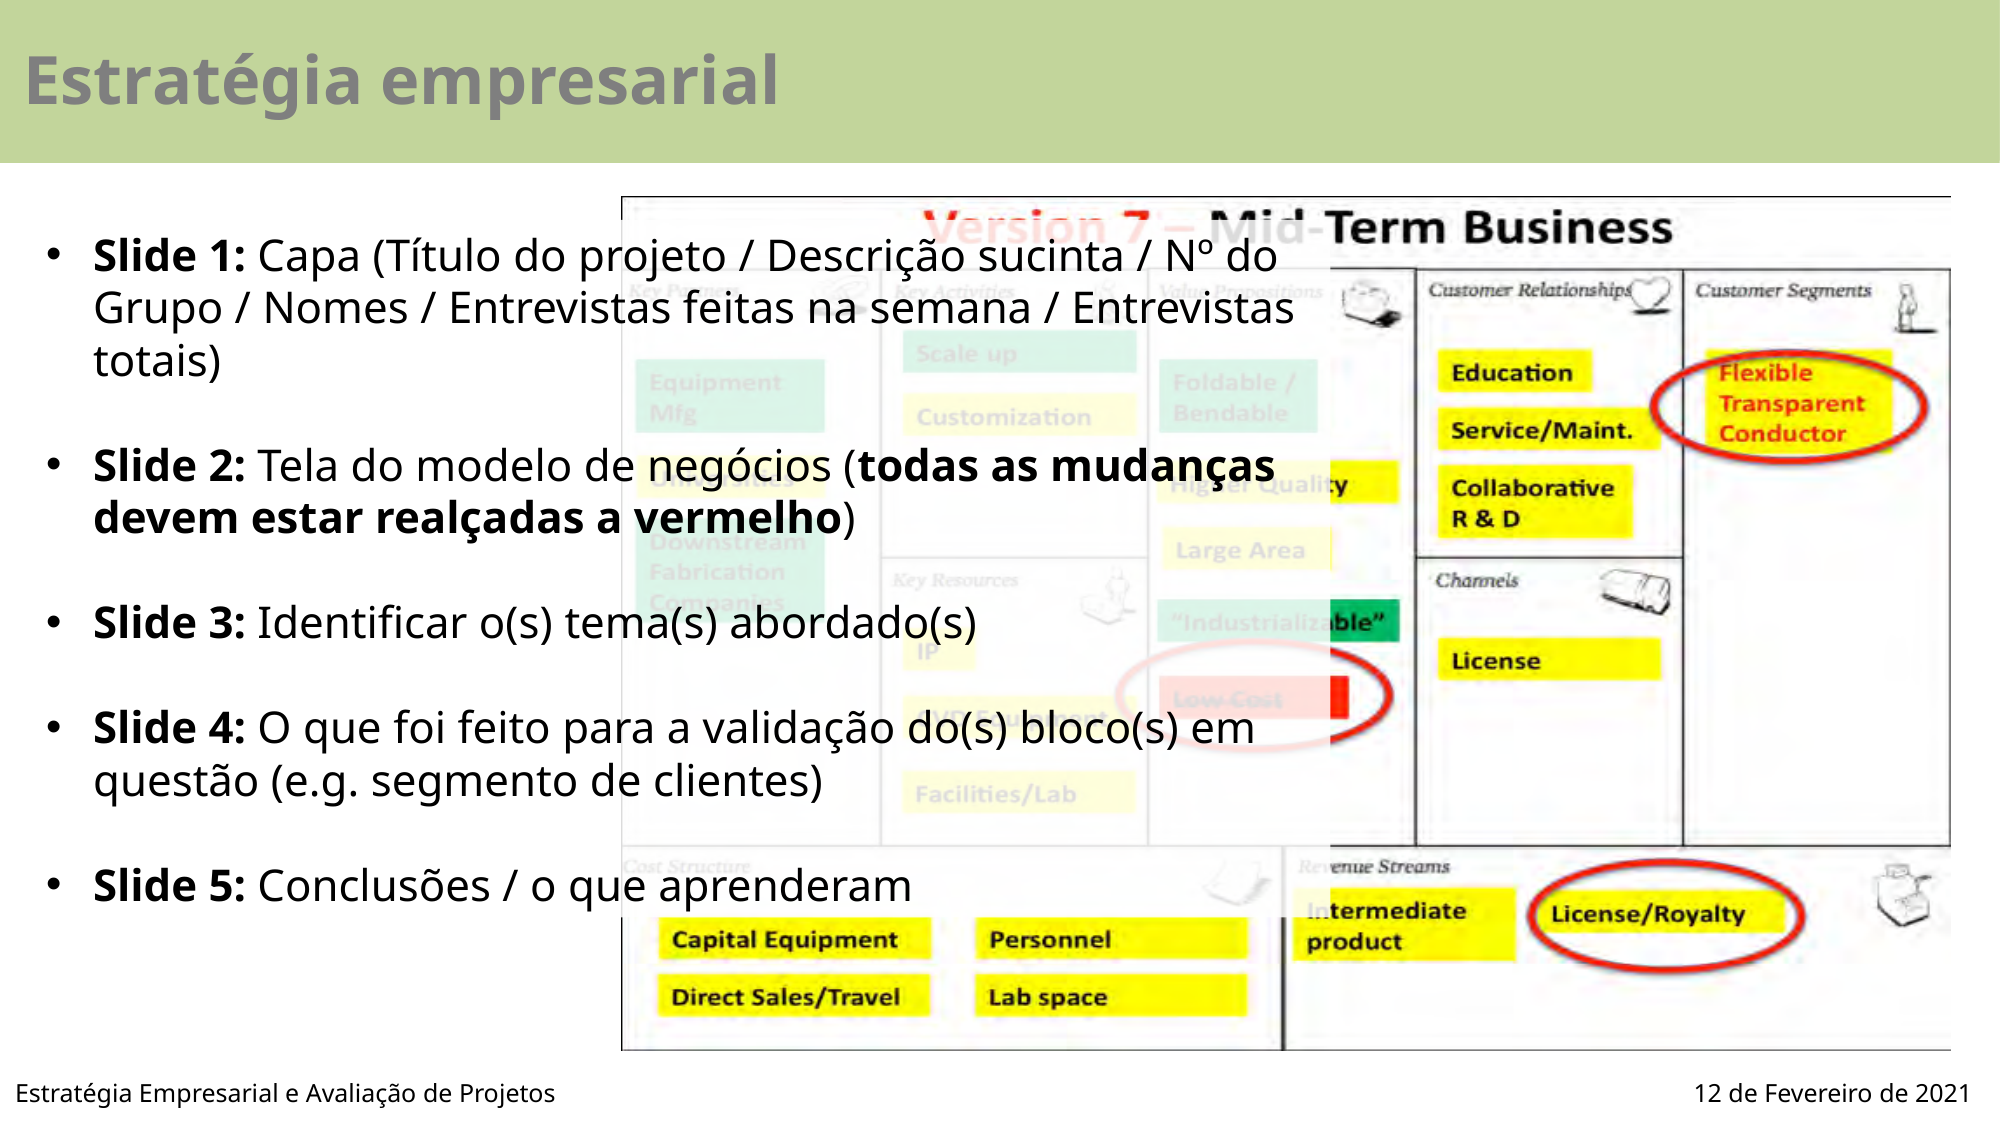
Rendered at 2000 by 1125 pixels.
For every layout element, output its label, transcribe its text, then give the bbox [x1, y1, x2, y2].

text_box Slide 1: Capa (Título do projeto / Descrição sucinta / Nº do Grupo / Nomes / Entrevistas feitas na semana / Entrevistas totais) Slide 2: Tela do modelo de negócios (todas as mudanças devem estar realçadas a vermelho) Slide 3: Identificar o(s) tema(s) abordado(s) Slide 4: O que foi feito para a validação do(s) bloco(s) em questão (e.g. segmento de clientes) Slide 5: Conclusões / o que aprenderam [31, 219, 616, 918]
picture [621, 196, 1951, 1051]
text_box Estratégia empresarial [8, 30, 899, 126]
